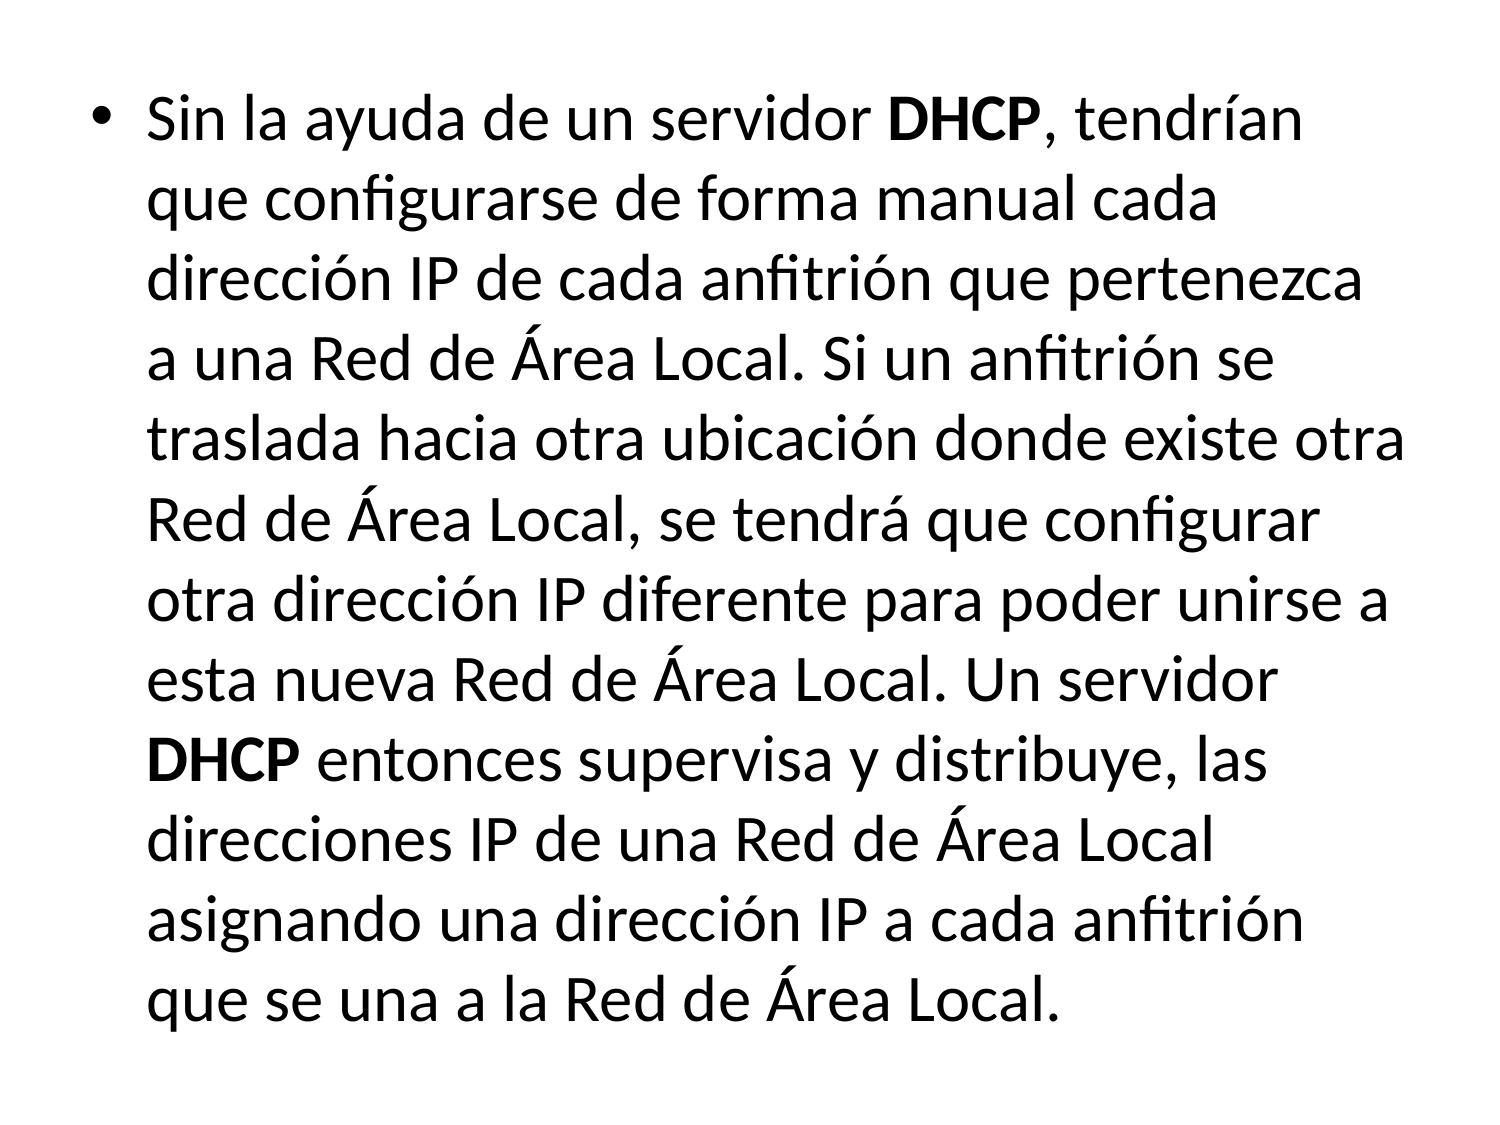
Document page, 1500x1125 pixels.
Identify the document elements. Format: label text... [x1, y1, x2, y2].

list Sin la ayuda de un servidor DHCP, tendrían que configurarse de forma manual cada dirección IP de cada anfitrión que pertenezca a una Red de Área Local. Si un anfitrión se traslada hacia otra ubicación donde existe otra Red de Área Local, se tendrá que configurar otra dirección IP diferente para poder unirse a esta nueva Red de Área Local. Un servidor DHCP entonces supervisa y distribuye, las direcciones IP de una Red de Área Local asignando una dirección IP a cada anfitrión que se una a la Red de Área Local. [75, 66, 1425, 1047]
